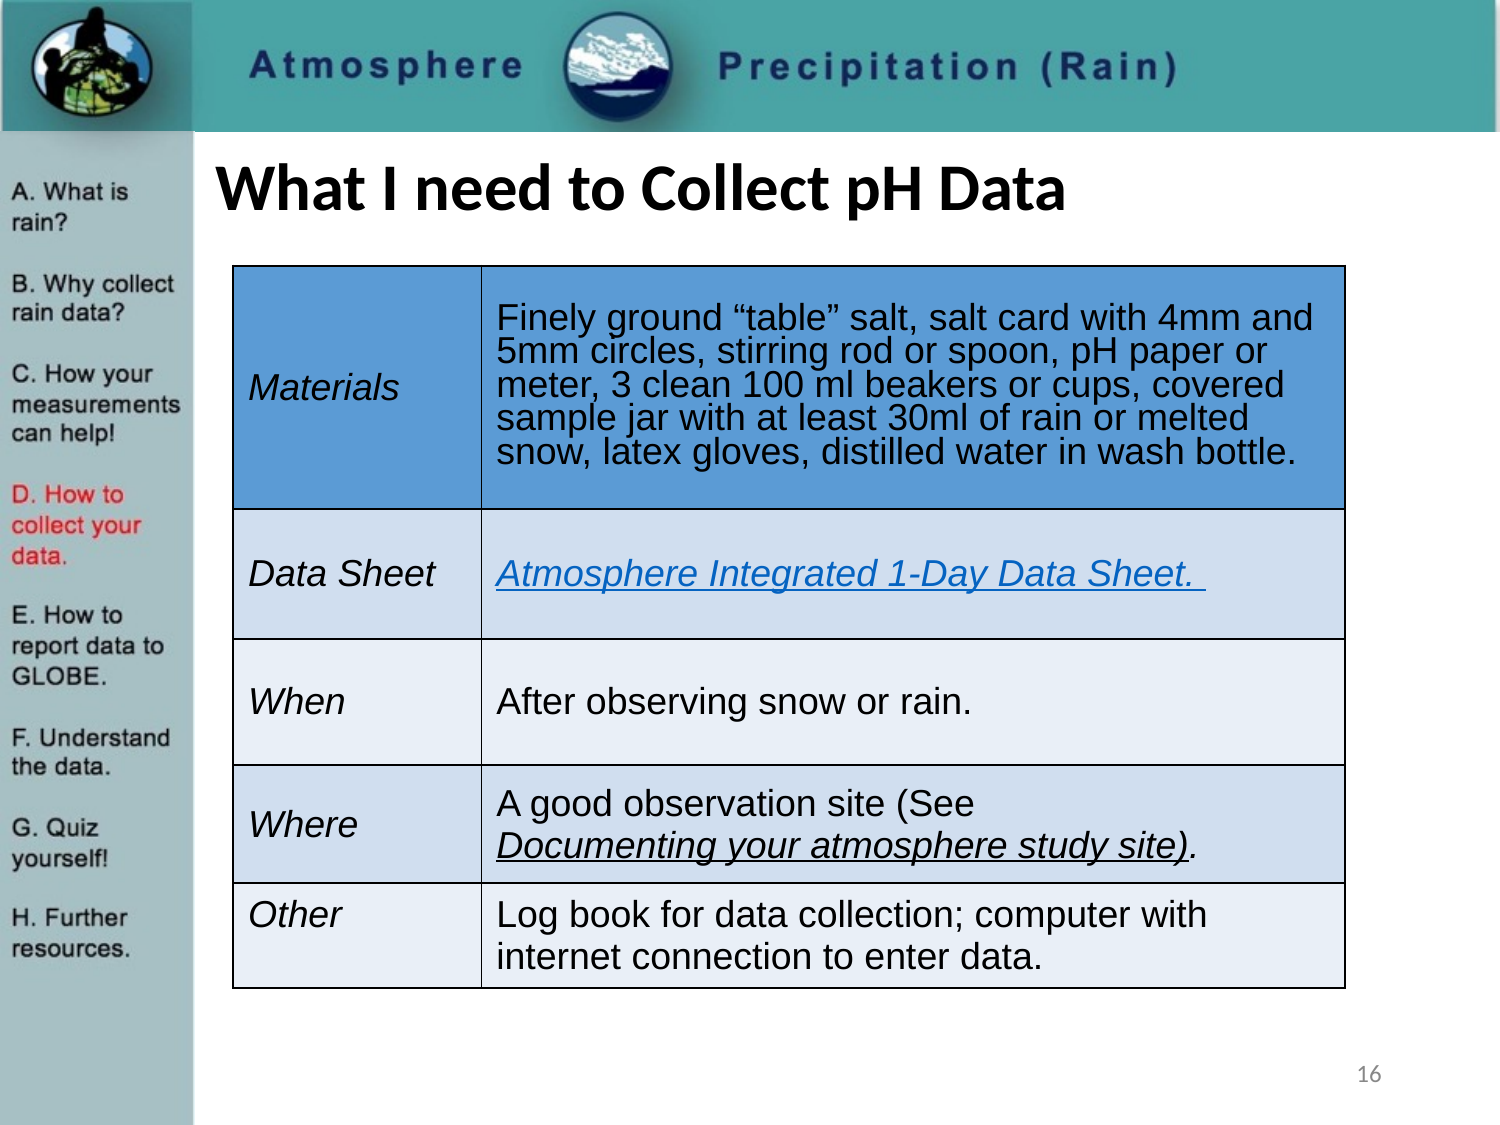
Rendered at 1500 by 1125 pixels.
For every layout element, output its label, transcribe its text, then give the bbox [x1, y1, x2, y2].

table_header Finely ground “table” salt, salt card with 4mm and 5mm circles, stirring rod or spoon, pH paper or meter, 3 clean 100 ml beakers or cups, covered sample jar with at least 30ml of rain or melted snow, latex gloves, distilled water in wash bottle. [482, 267, 1344, 508]
table_header Materials [234, 267, 481, 508]
picture [0, 0, 1500, 1125]
table_cell Data Sheet [234, 510, 481, 638]
table_cell Log book for data collection; computer with internet connection to enter data. [482, 884, 1344, 987]
slide_number 16 [1059, 1042, 1397, 1103]
table_cell After observing snow or rain. [482, 640, 1344, 764]
title What I need to Collect pH Data [200, 141, 1495, 298]
table_cell Atmosphere Integrated 1-Day Data Sheet. [482, 510, 1344, 638]
table_cell A good observation site (See Documenting your atmosphere study site). [482, 766, 1344, 882]
table_cell When [234, 640, 481, 764]
table_cell Other [234, 884, 481, 987]
table_cell Where [234, 766, 481, 882]
